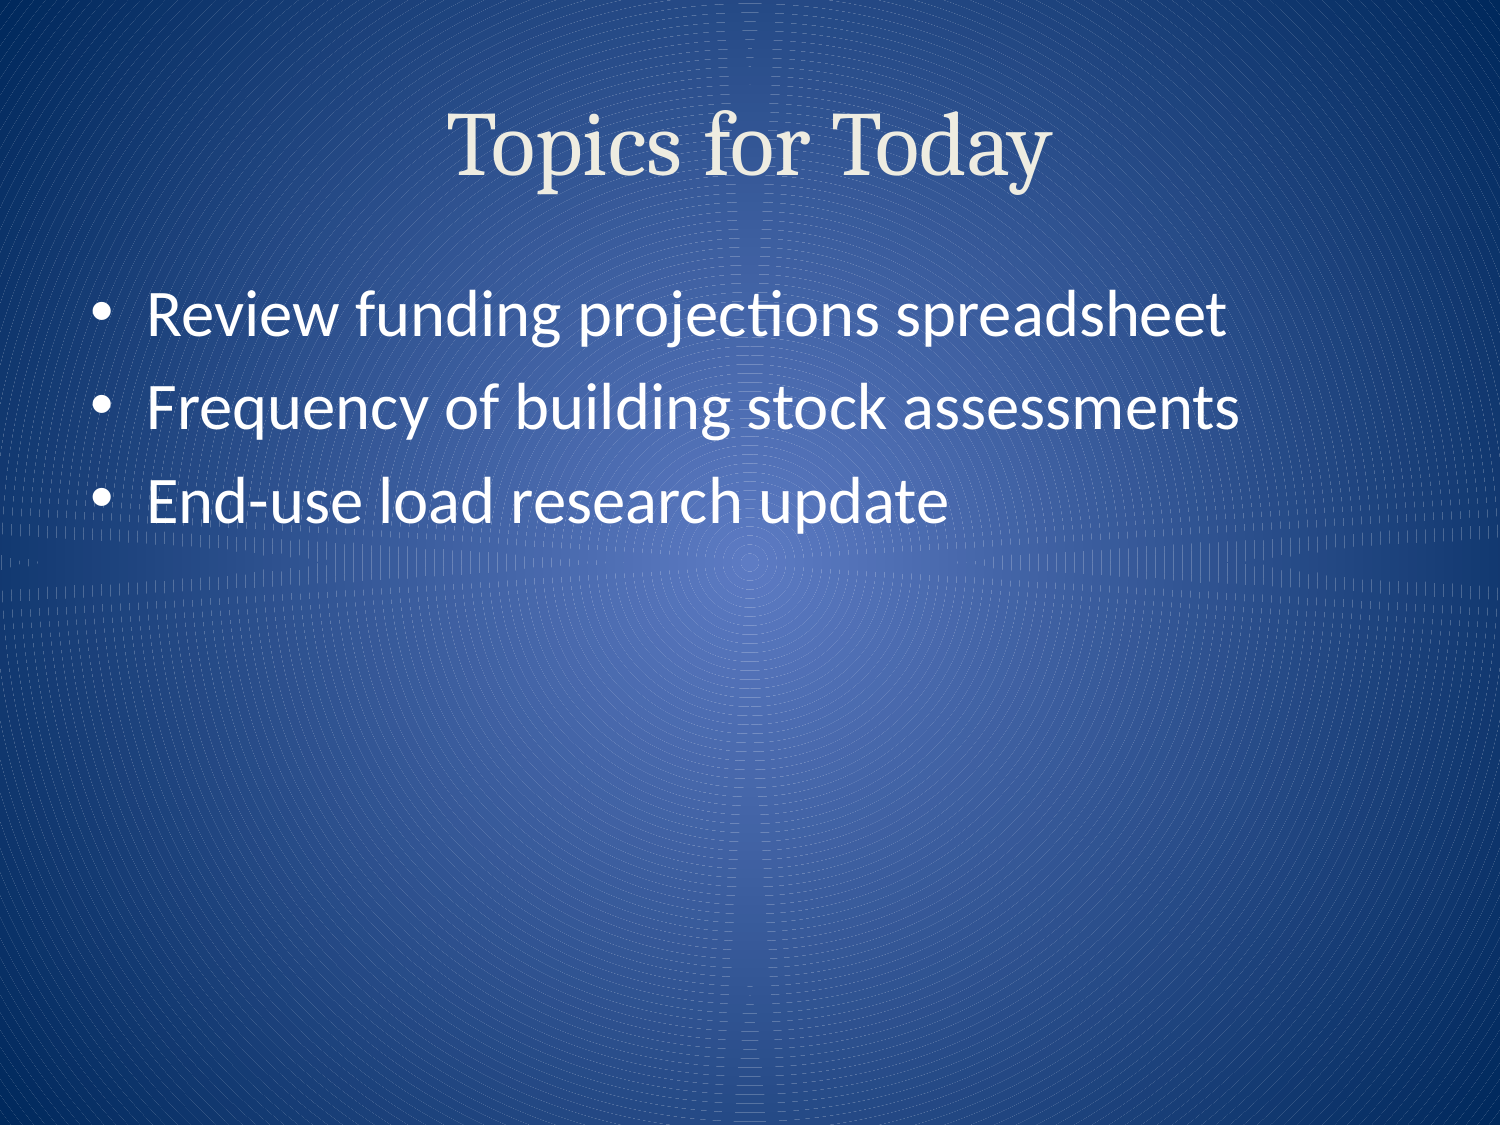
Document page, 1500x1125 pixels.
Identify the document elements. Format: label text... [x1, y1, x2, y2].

title Topics for Today [75, 45, 1425, 233]
list Review funding projections spreadsheet Frequency of building stock assessments End-use load research update [75, 262, 1425, 1005]
